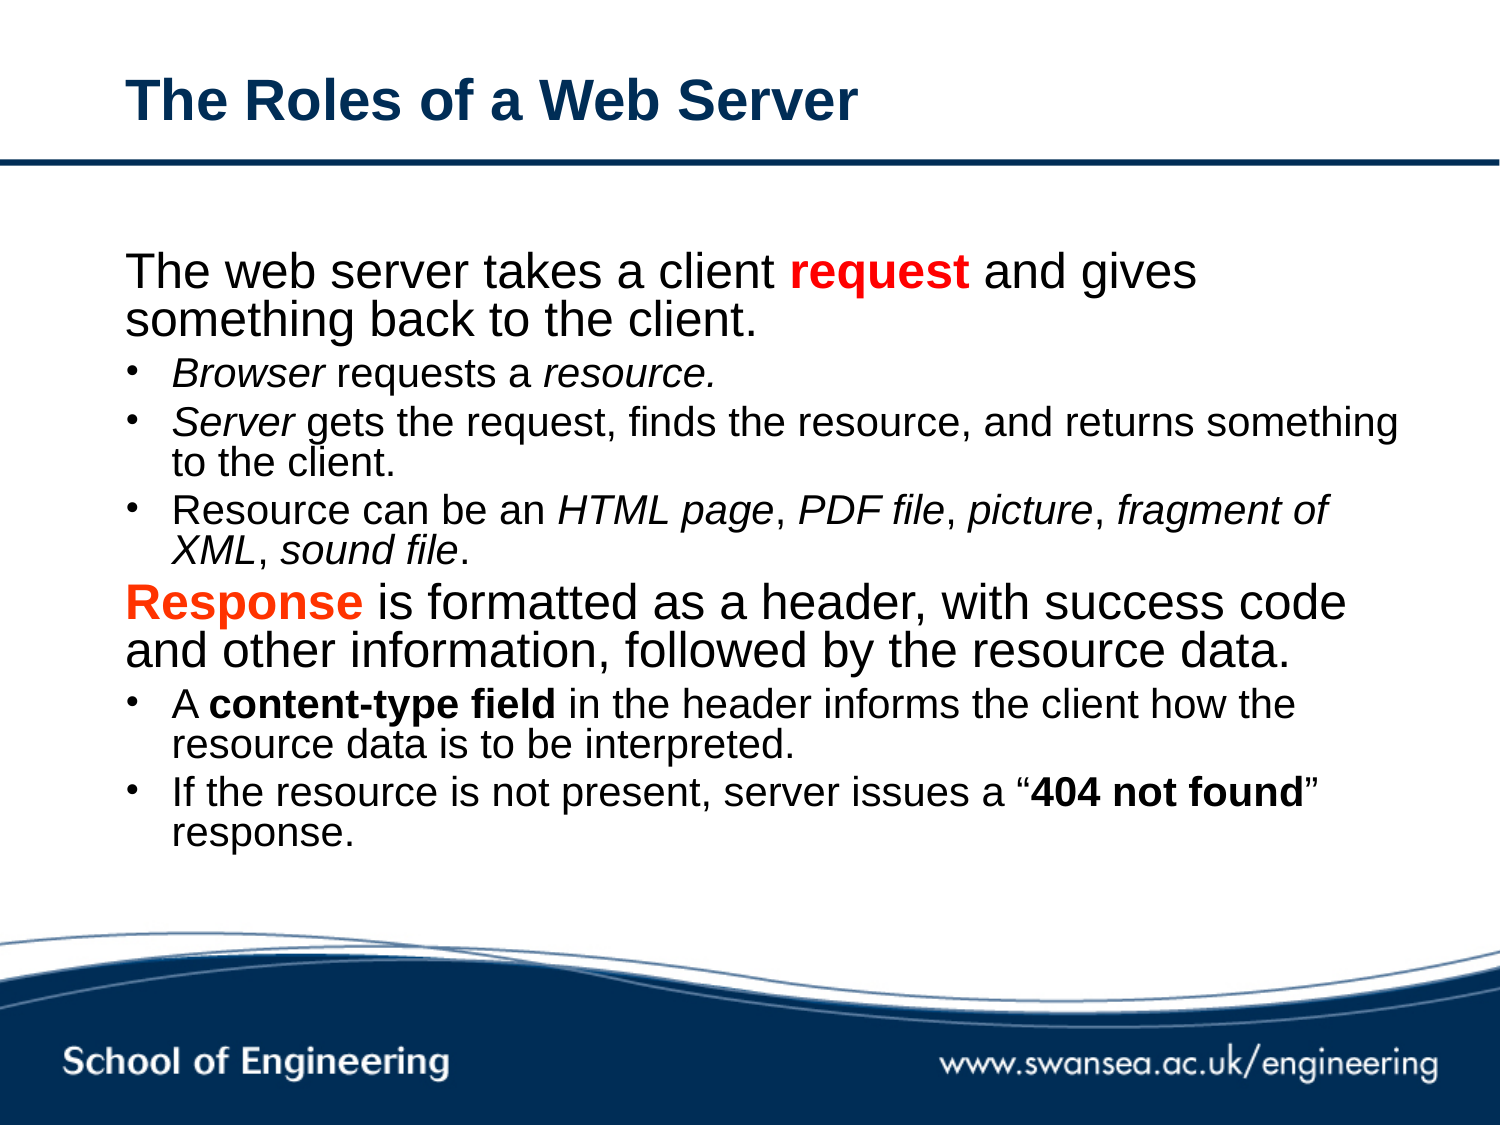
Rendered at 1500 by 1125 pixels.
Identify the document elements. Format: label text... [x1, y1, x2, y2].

list The web server takes a client request and gives something back to the client. Browser requests a resource. Server gets the request, finds the resource, and returns something to the client. Resource can be an HTML page, PDF file, picture, fragment of XML, sound file. Response is formatted as a header, with success code and other information, followed by the resource data. A content-type field in the header informs the client how the resource data is to be interpreted. If the resource is not present, server issues a “404 not found” response. [125, 249, 1400, 838]
picture [0, 885, 1500, 1125]
title The Roles of a Web Server [125, 62, 1400, 150]
